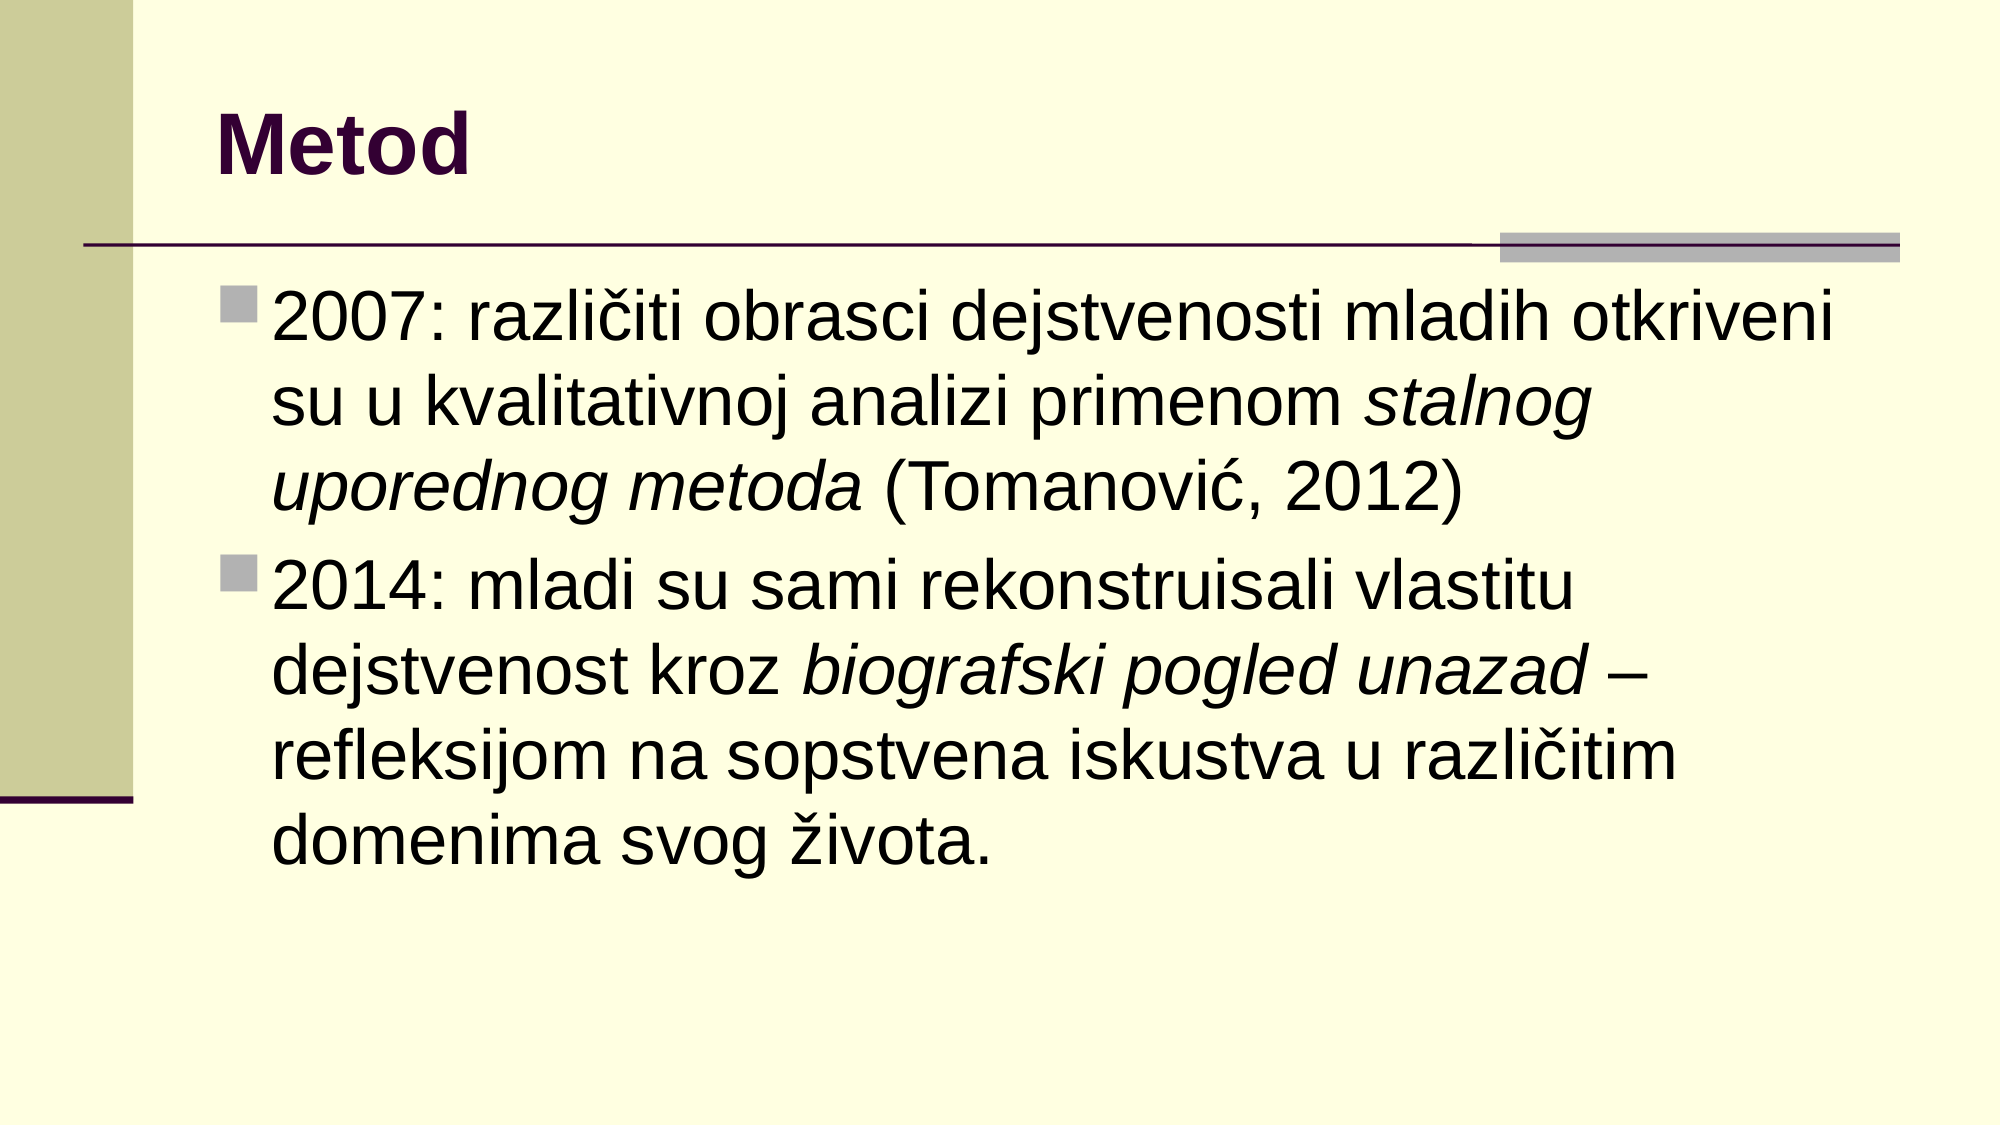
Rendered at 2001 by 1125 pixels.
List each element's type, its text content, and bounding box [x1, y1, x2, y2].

list 2007: različiti obrasci dejstvenosti mladih otkriveni su u kvalitativnoj analizi primenom stalnog uporednog metoda (Tomanović, 2012) 2014: mladi su sami rekonstruisali vlastitu dejstvenost kroz biografski pogled unazad – refleksijom na sopstvena iskustva u različitim domenima svog života. [200, 262, 1900, 1006]
title Metod [200, 45, 1900, 234]
